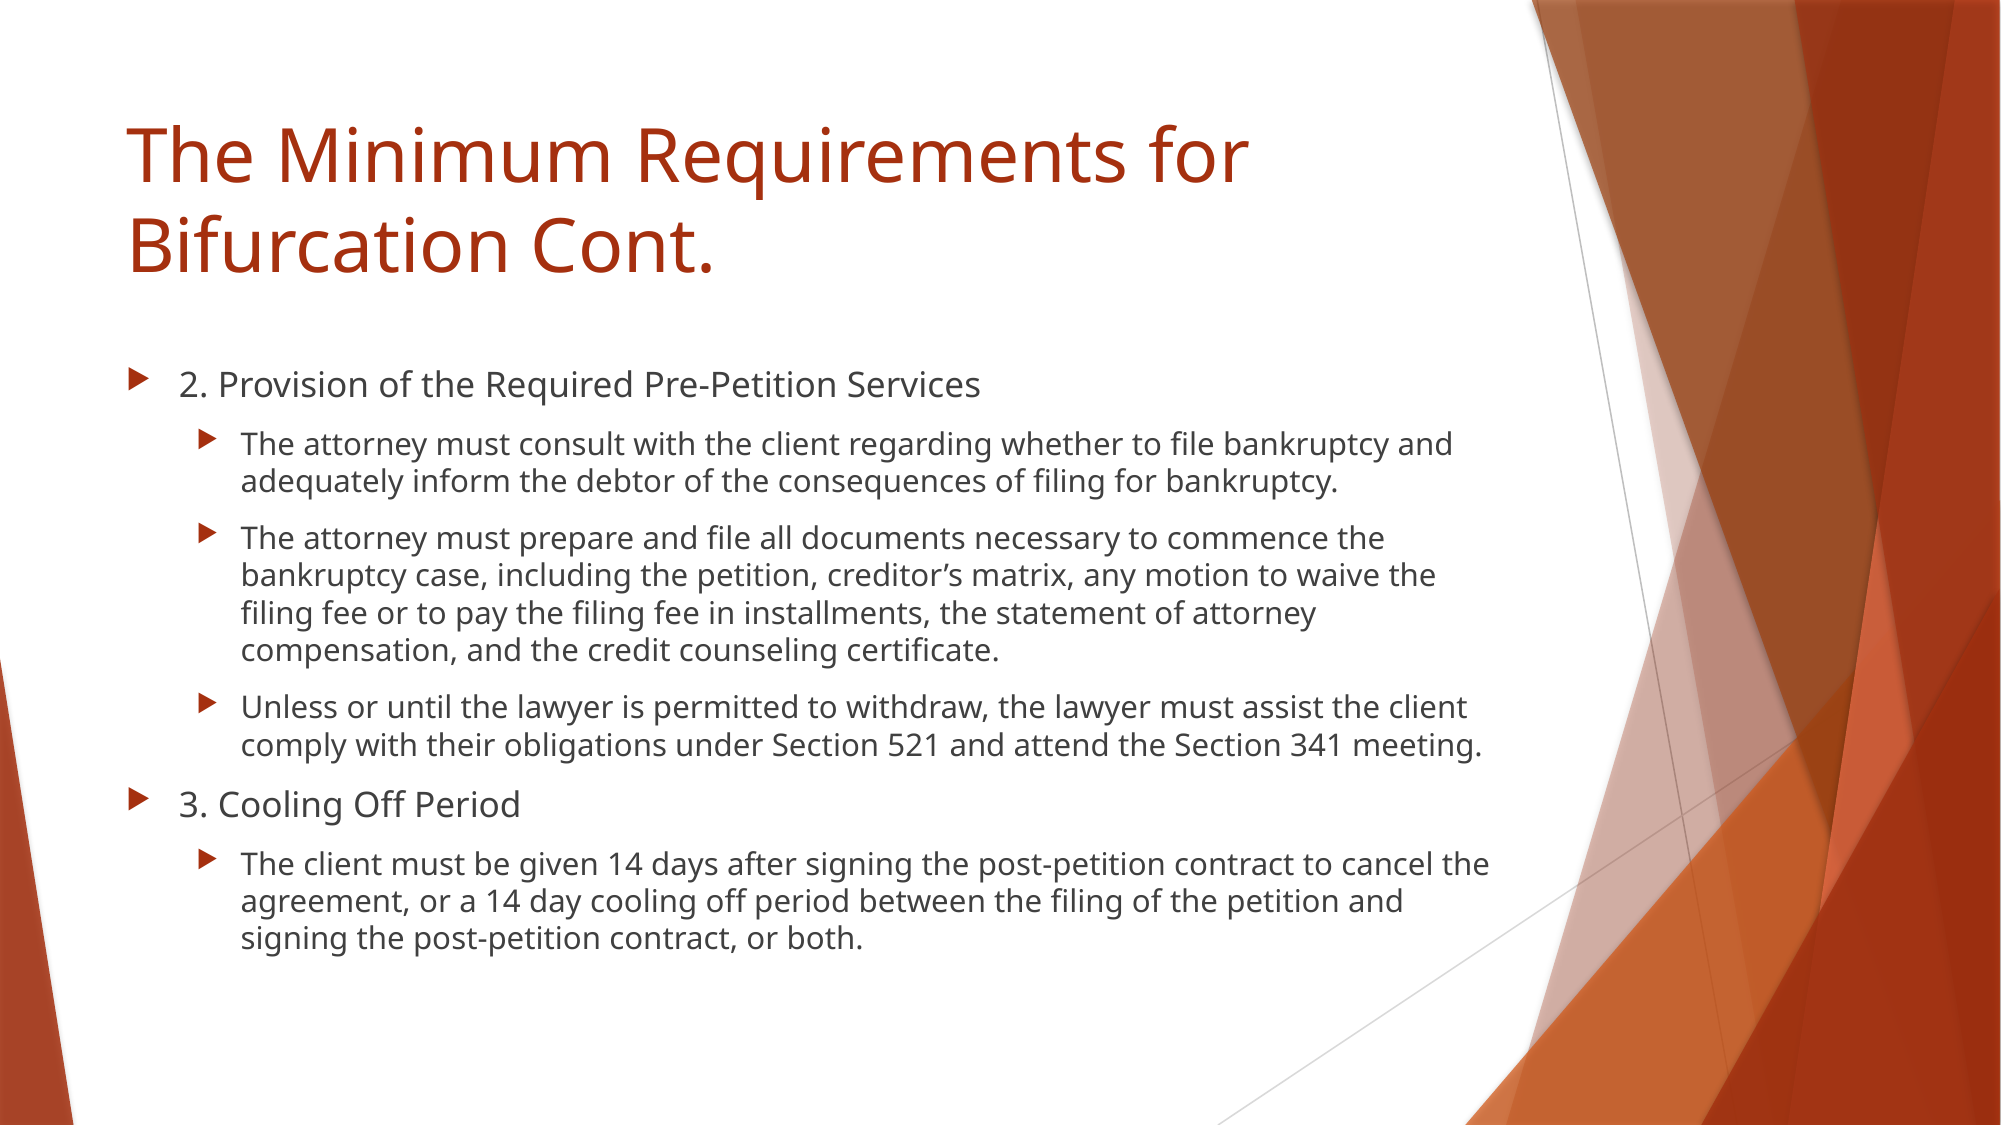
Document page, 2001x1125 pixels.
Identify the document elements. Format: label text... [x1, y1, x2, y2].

list 2. Provision of the Required Pre-Petition Services The attorney must consult with the client regarding whether to file bankruptcy and adequately inform the debtor of the consequences of filing for bankruptcy. The attorney must prepare and file all documents necessary to commence the bankruptcy case, including the petition, creditor’s matrix, any motion to waive the filing fee or to pay the filing fee in installments, the statement of attorney compensation, and the credit counseling certificate. Unless or until the lawyer is permitted to withdraw, the lawyer must assist the client comply with their obligations under Section 521 and attend the Section 341 meeting. 3. Cooling Off Period The client must be given 14 days after signing the post-petition contract to cancel the agreement, or a 14 day cooling off period between the filing of the petition and signing the post-petition contract, or both. [111, 354, 1522, 992]
title The Minimum Requirements for Bifurcation Cont. [111, 99, 1522, 317]
